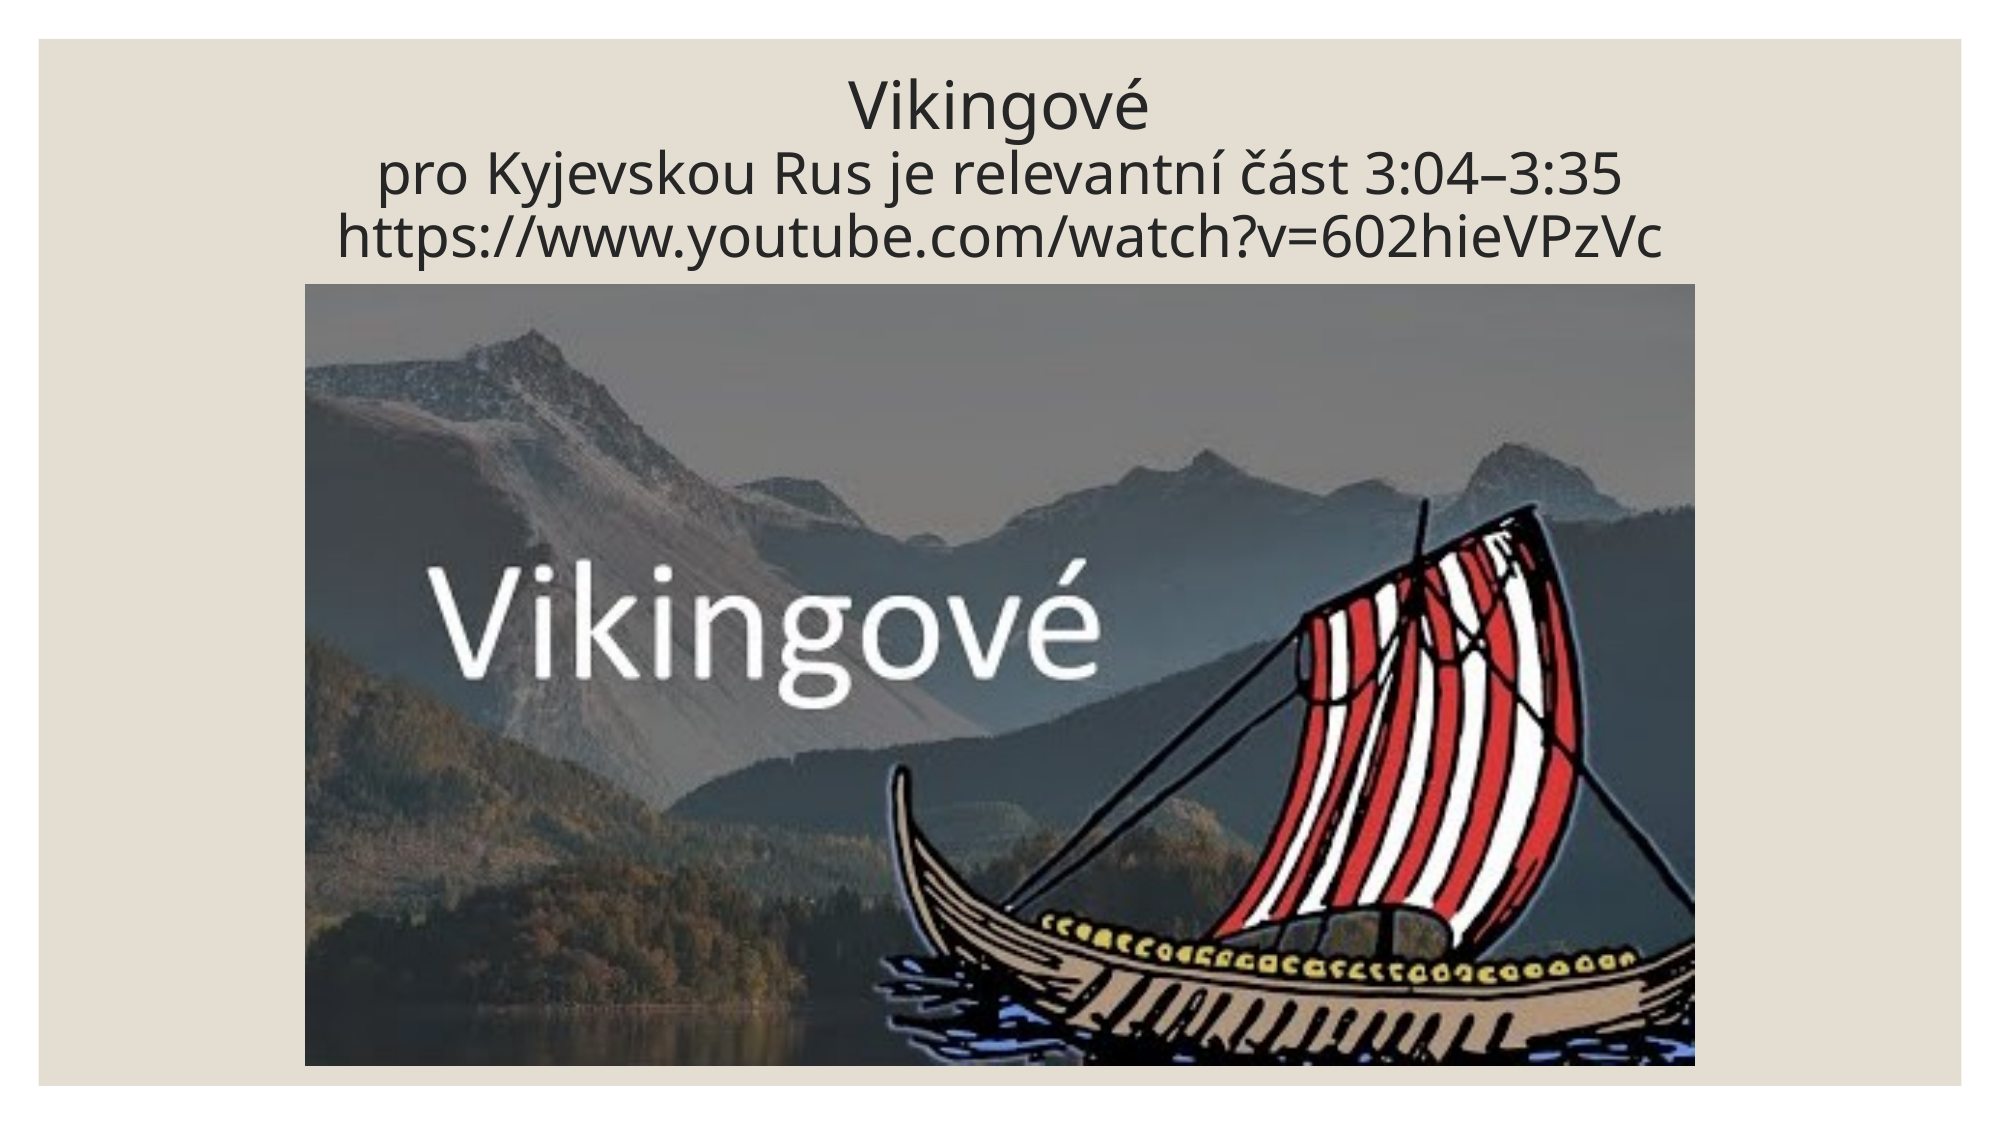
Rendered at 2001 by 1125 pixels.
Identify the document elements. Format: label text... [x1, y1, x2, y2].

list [304, 283, 1696, 1066]
title Vikingové pro Kyjevskou Rus je relevantní část 3:04–3:35 https://www.youtube.com/watch?v=602hieVPzVc [174, 58, 1825, 284]
